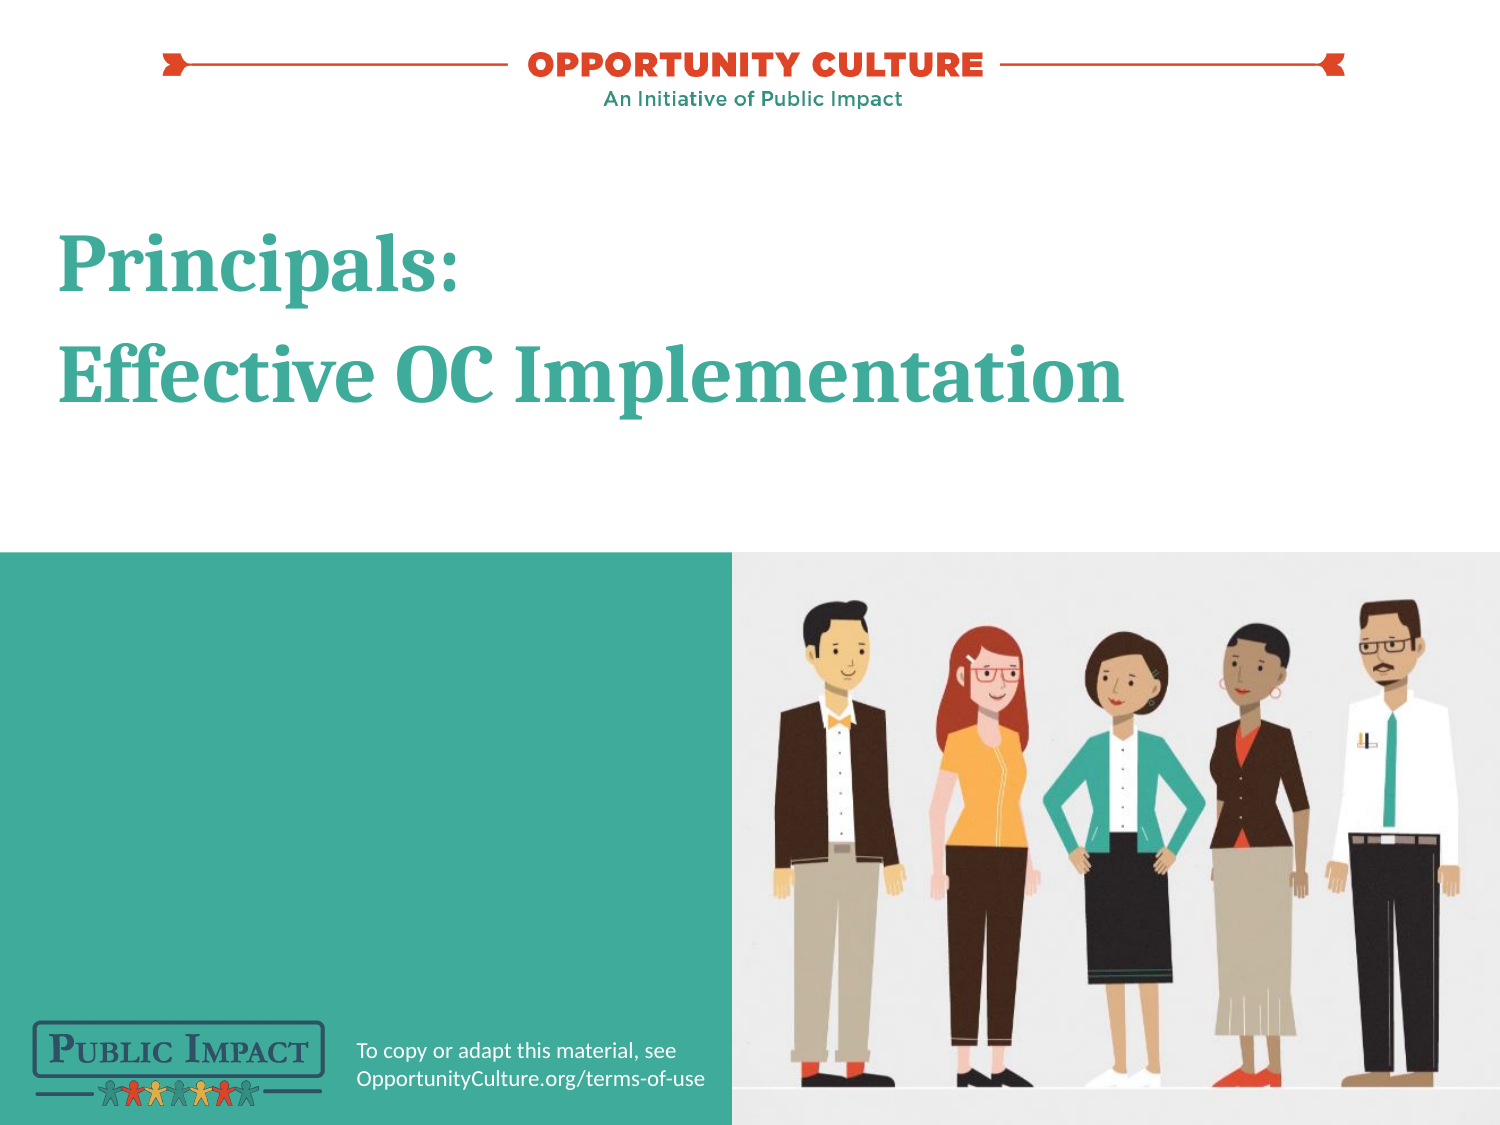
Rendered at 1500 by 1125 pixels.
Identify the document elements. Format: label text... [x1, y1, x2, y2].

picture [732, 552, 1500, 1125]
picture [24, 1016, 331, 1112]
picture [153, 33, 1354, 116]
list Principals: Effective OC Implementation [42, 234, 1466, 407]
